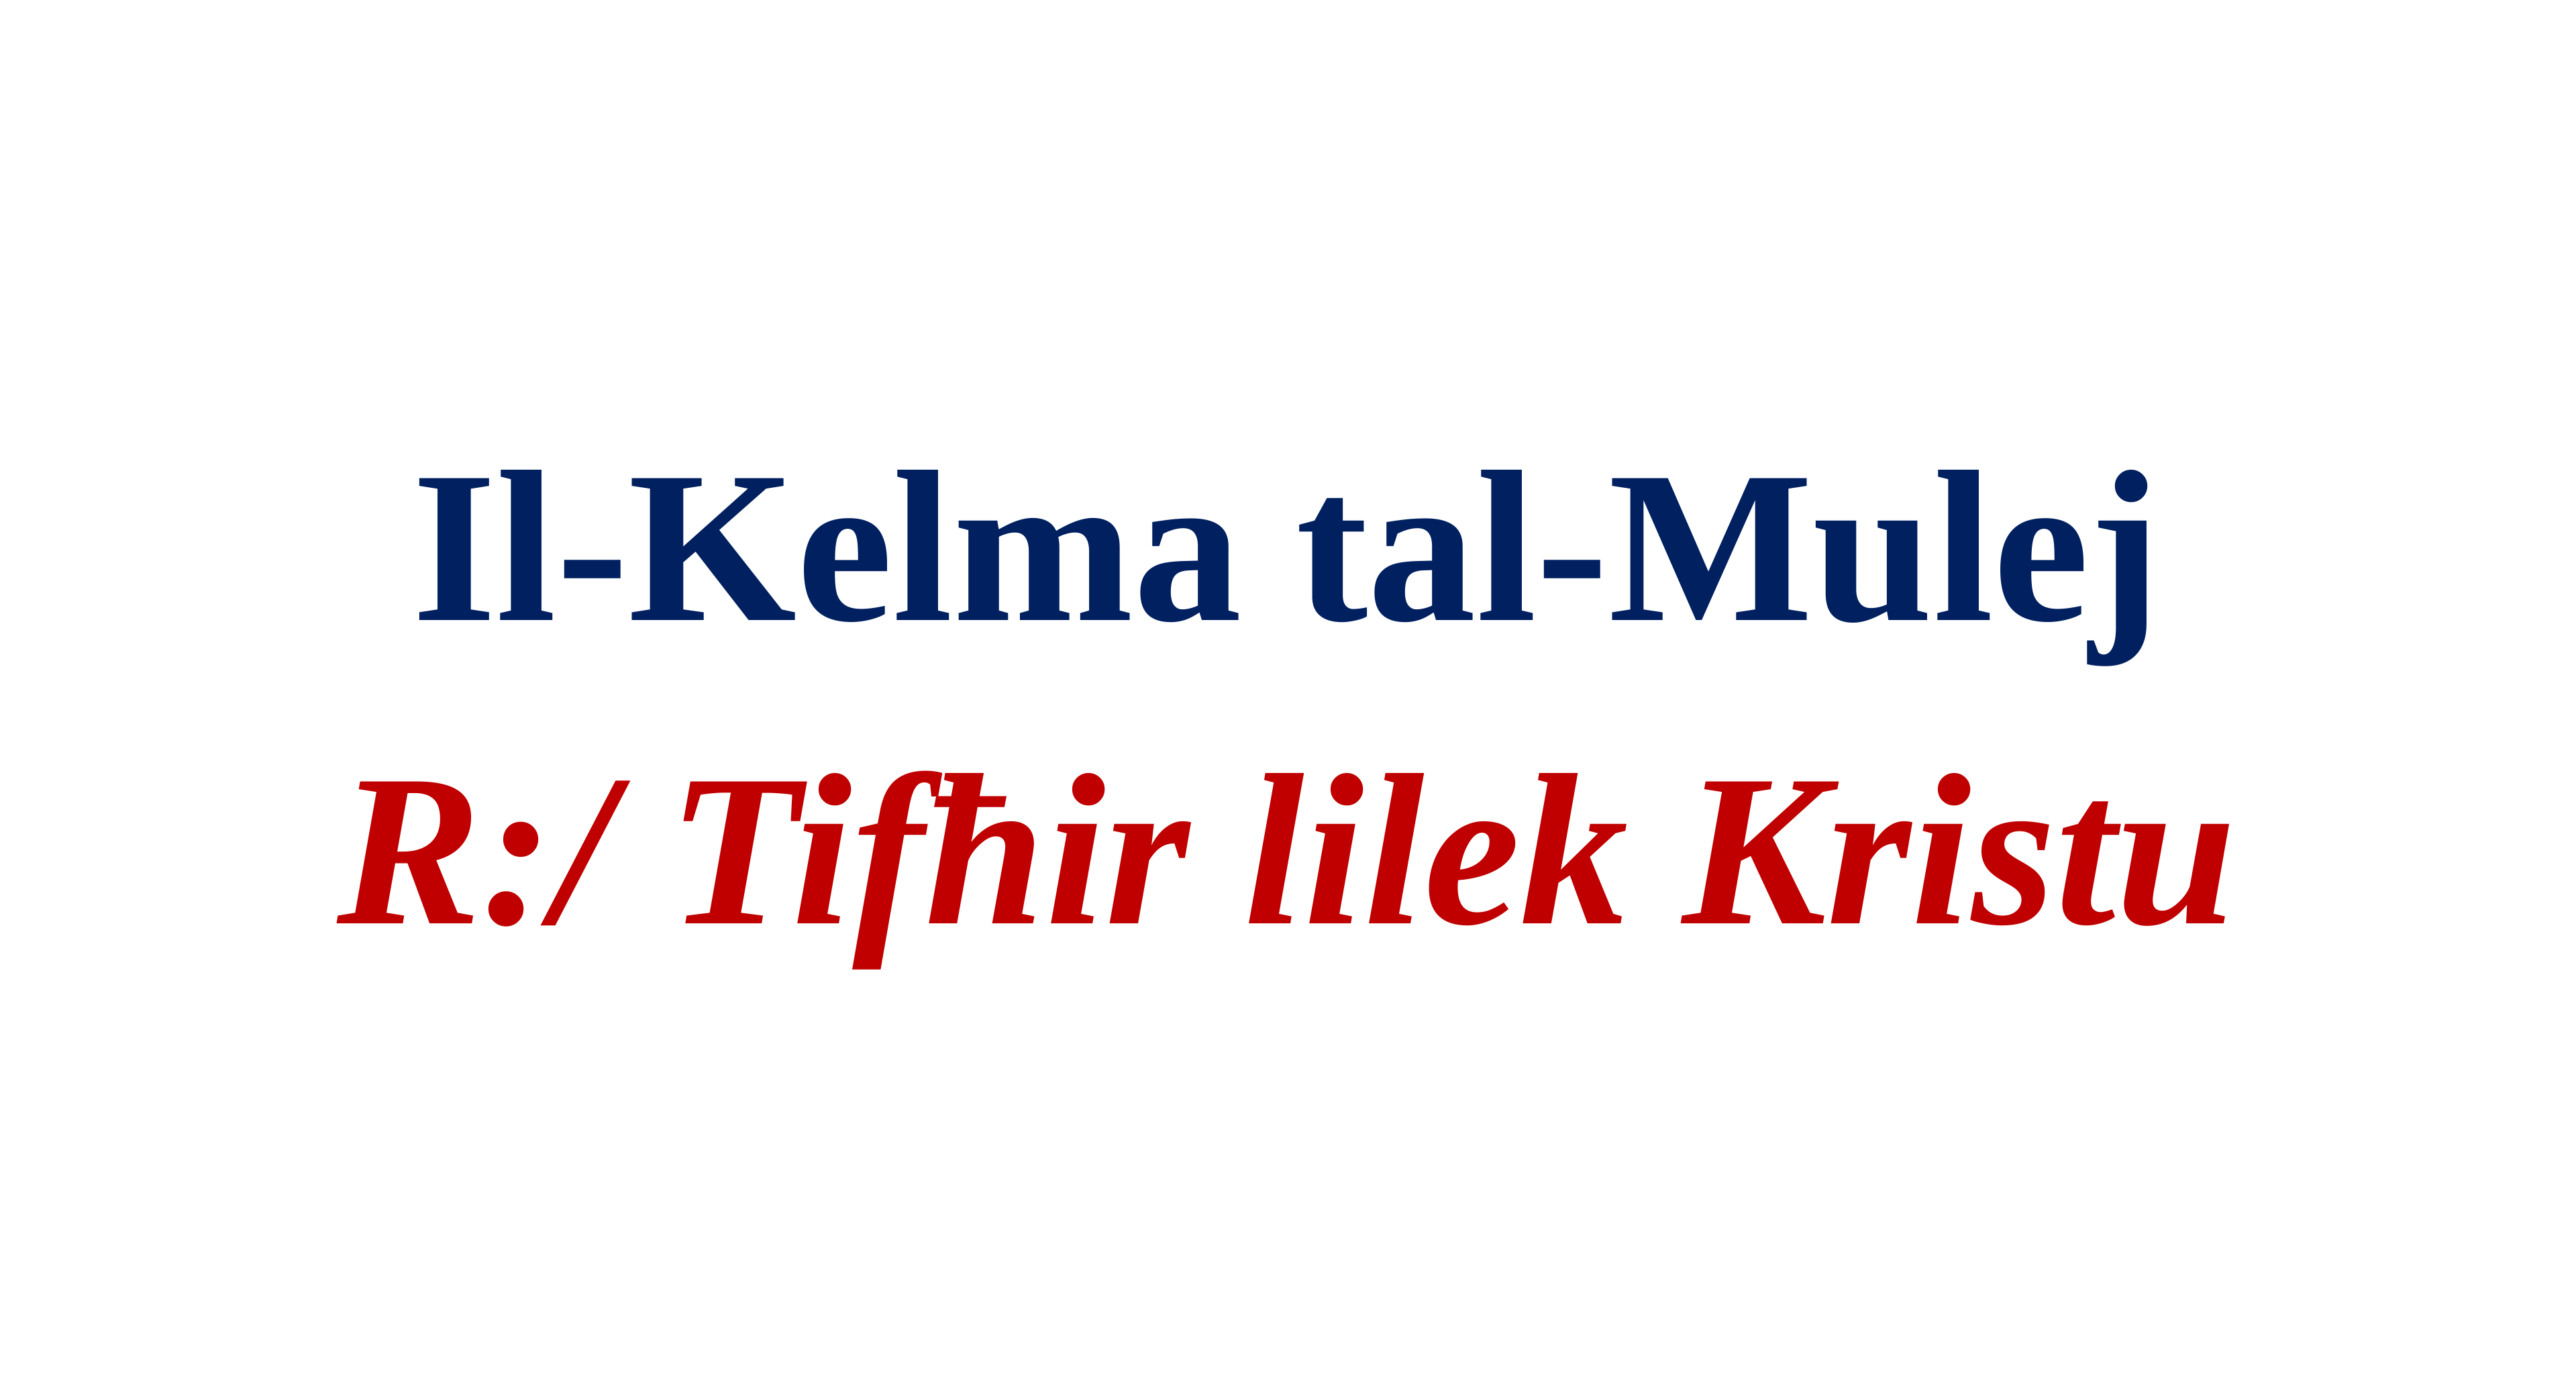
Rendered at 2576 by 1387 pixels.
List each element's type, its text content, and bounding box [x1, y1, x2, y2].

list Il-Kelma tal-Mulej R:/ Tifħir lilek Kristu [106, 392, 2470, 995]
